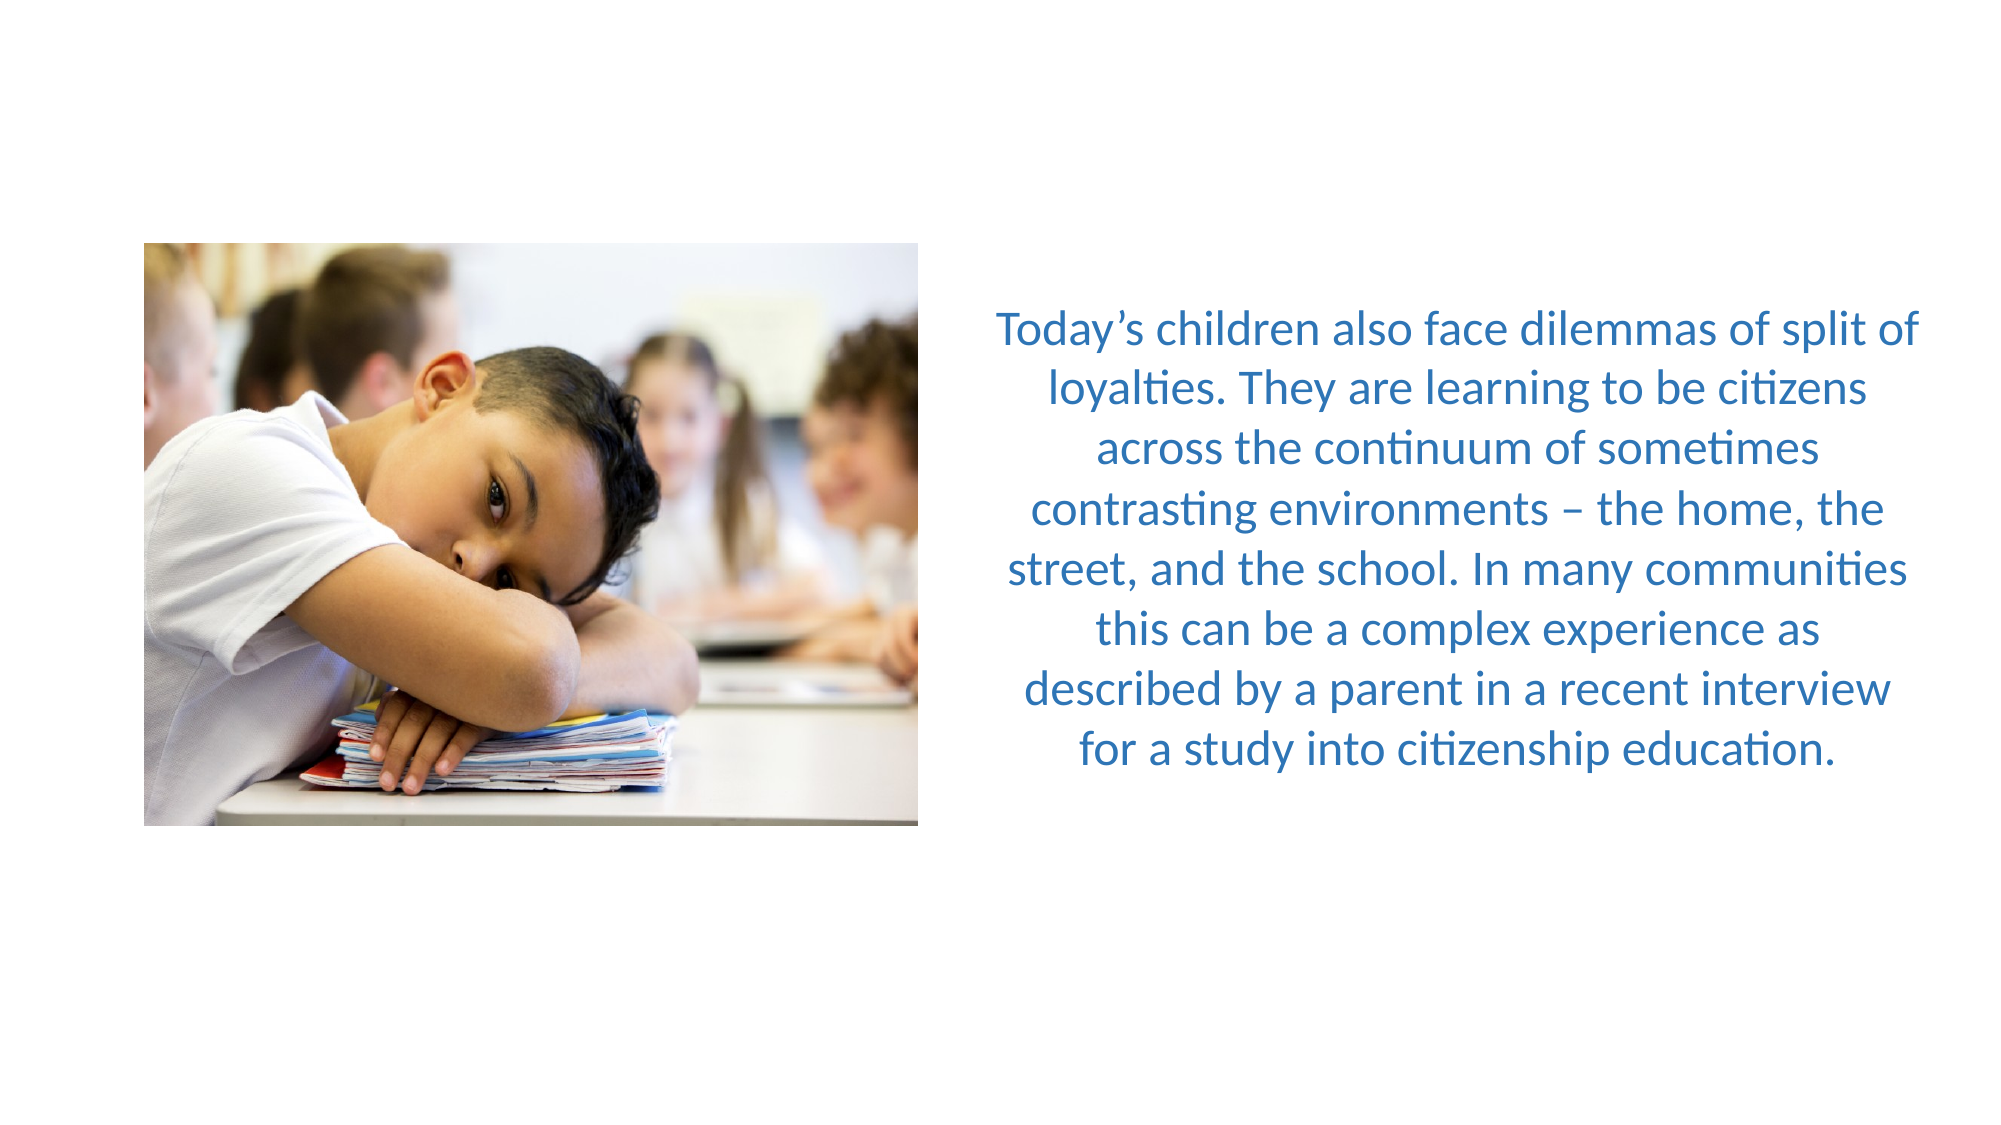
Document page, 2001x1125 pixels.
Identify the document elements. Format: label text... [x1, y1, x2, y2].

text_box Today’s children also face dilemmas of split of loyalties. They are learning to be citizens across the continuum of sometimes contrasting environments – the home, the street, and the school. In many communities this can be a complex experience as described by a parent in a recent interview for a study into citizenship education. [975, 243, 1941, 827]
picture [144, 243, 918, 826]
